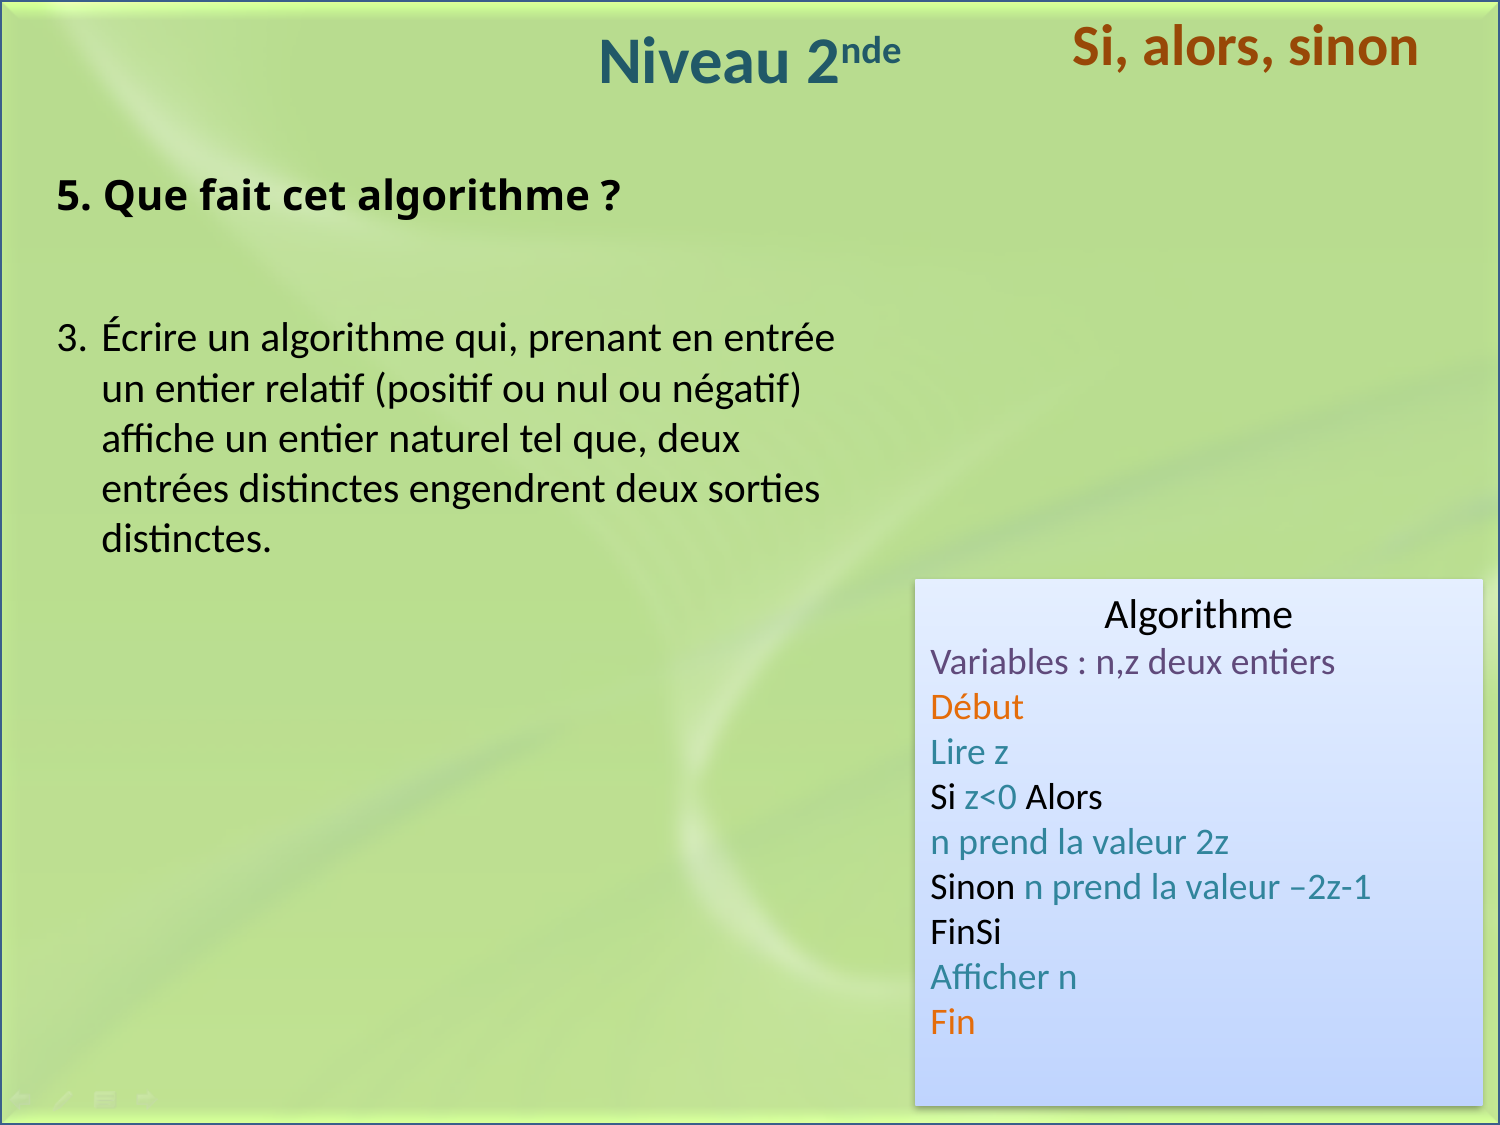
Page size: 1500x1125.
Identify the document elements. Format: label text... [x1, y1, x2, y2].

text_box [0, 114, 1500, 1125]
text_box 3. Écrire un algorithme qui, prenant en entrée un entier relatif (positif ou nul ou négatif) affiche un entier naturel tel que, deux entrées distinctes engendrent deux sorties distinctes. [41, 302, 892, 982]
subtitle 5. Que fait cet algorithme ? [41, 160, 1365, 244]
text_box Algorithme Variables : n,z deux entiers Début Lire z Si z<0 Alors n prend la valeur 2z Sinon n prend la valeur –2z-1 FinSi Afficher n Fin [915, 579, 1483, 1107]
title Niveau 2nde [0, 0, 1500, 114]
text_box Si, alors, sinon [1045, 0, 1447, 102]
